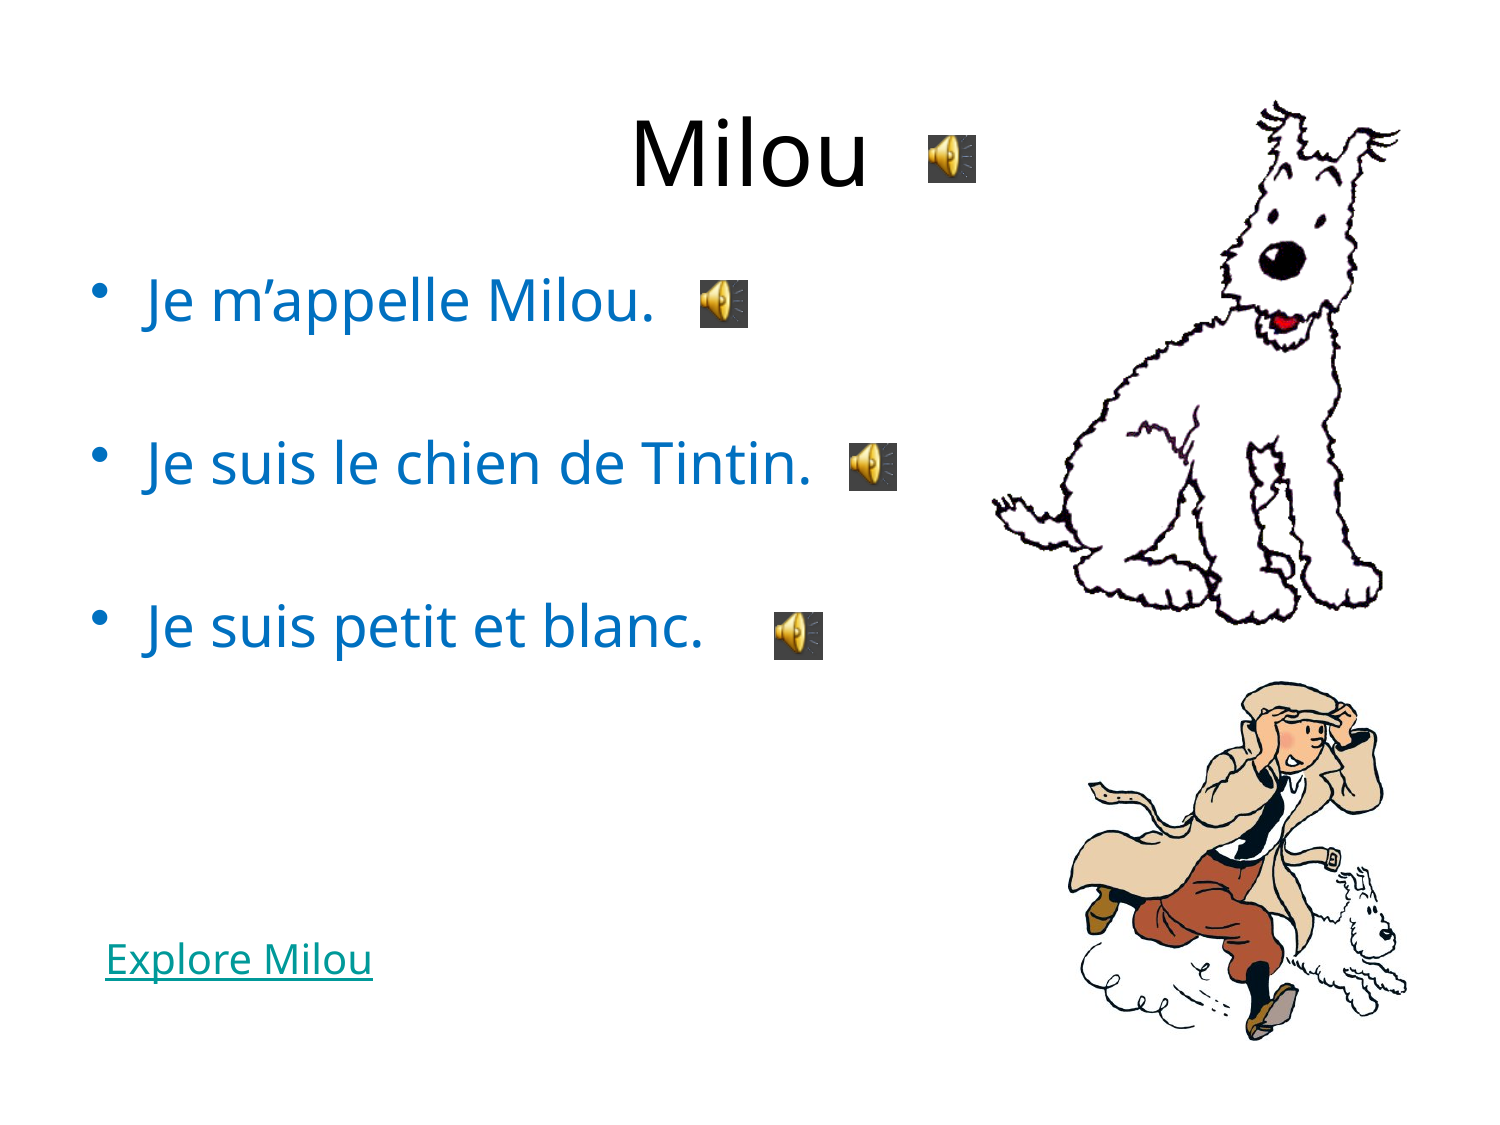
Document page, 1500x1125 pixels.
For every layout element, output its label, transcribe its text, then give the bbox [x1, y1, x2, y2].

title Milou [75, 45, 1425, 233]
picture [698, 278, 750, 330]
picture [980, 75, 1422, 637]
picture [1068, 681, 1407, 1041]
picture [847, 441, 899, 493]
picture [926, 133, 978, 185]
list Je m’appelle Milou. Je suis le chien de Tintin. Je suis petit et blanc. Explore Milou [75, 255, 1425, 1005]
picture [773, 610, 824, 662]
